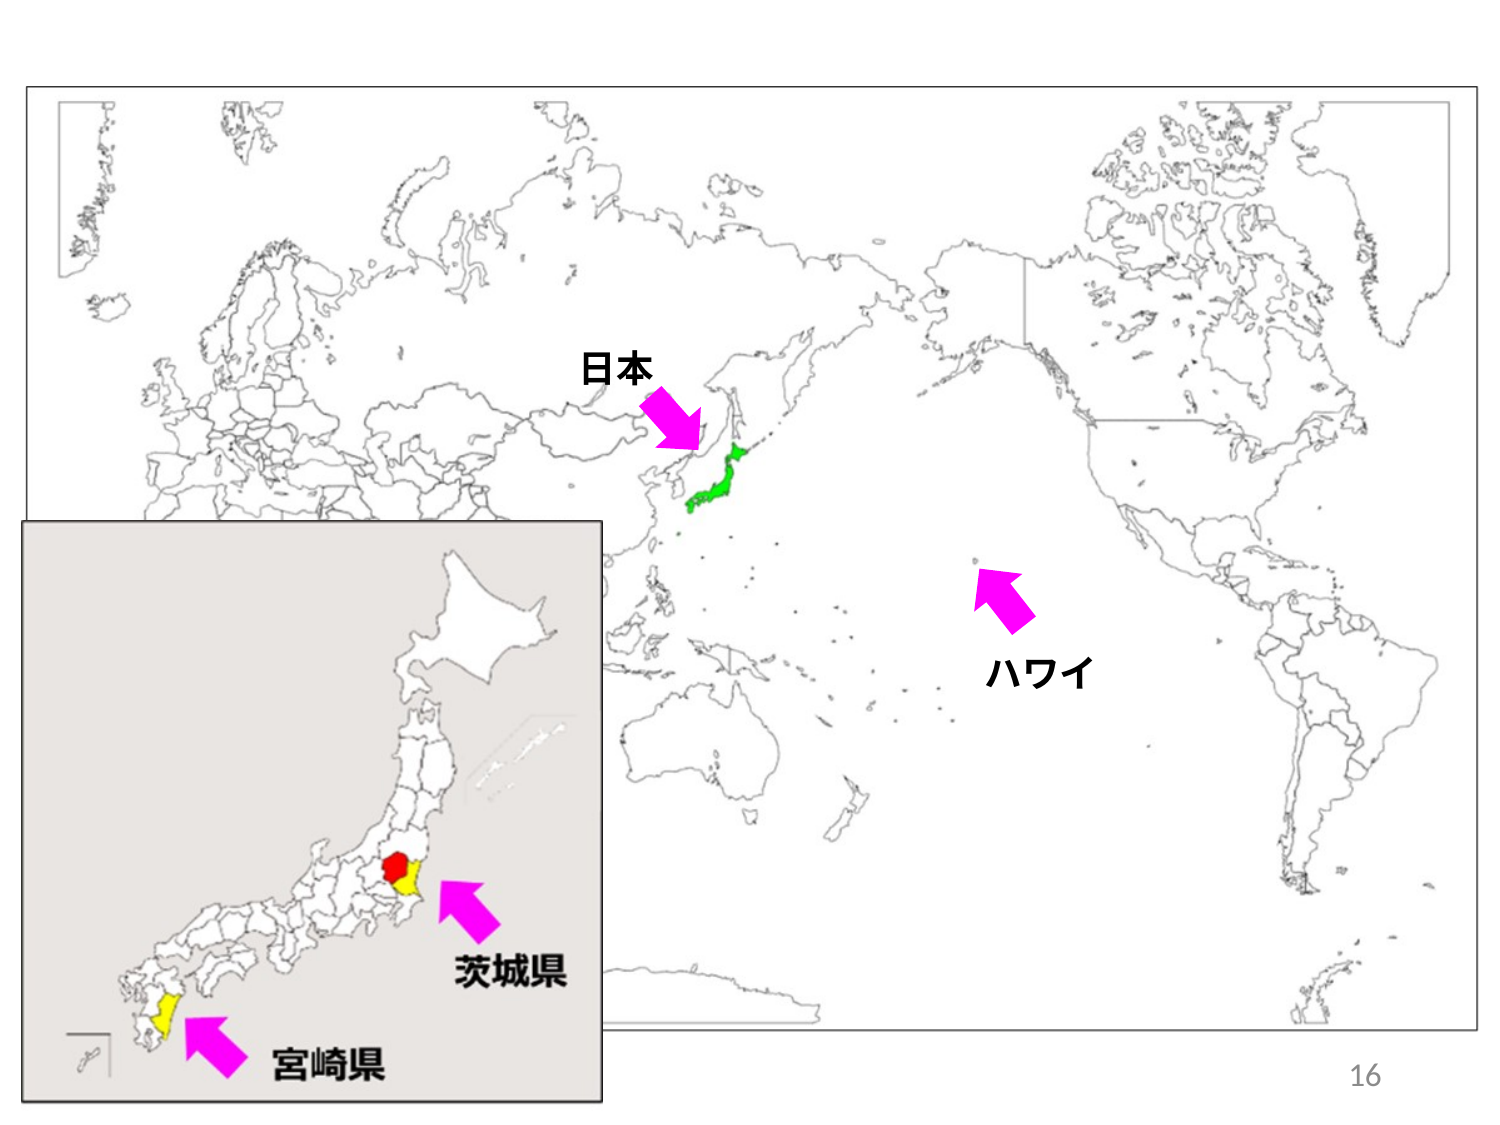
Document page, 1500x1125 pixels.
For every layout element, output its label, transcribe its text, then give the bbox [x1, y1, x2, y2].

picture [21, 85, 1479, 1116]
slide_number 16 [1059, 1042, 1397, 1103]
